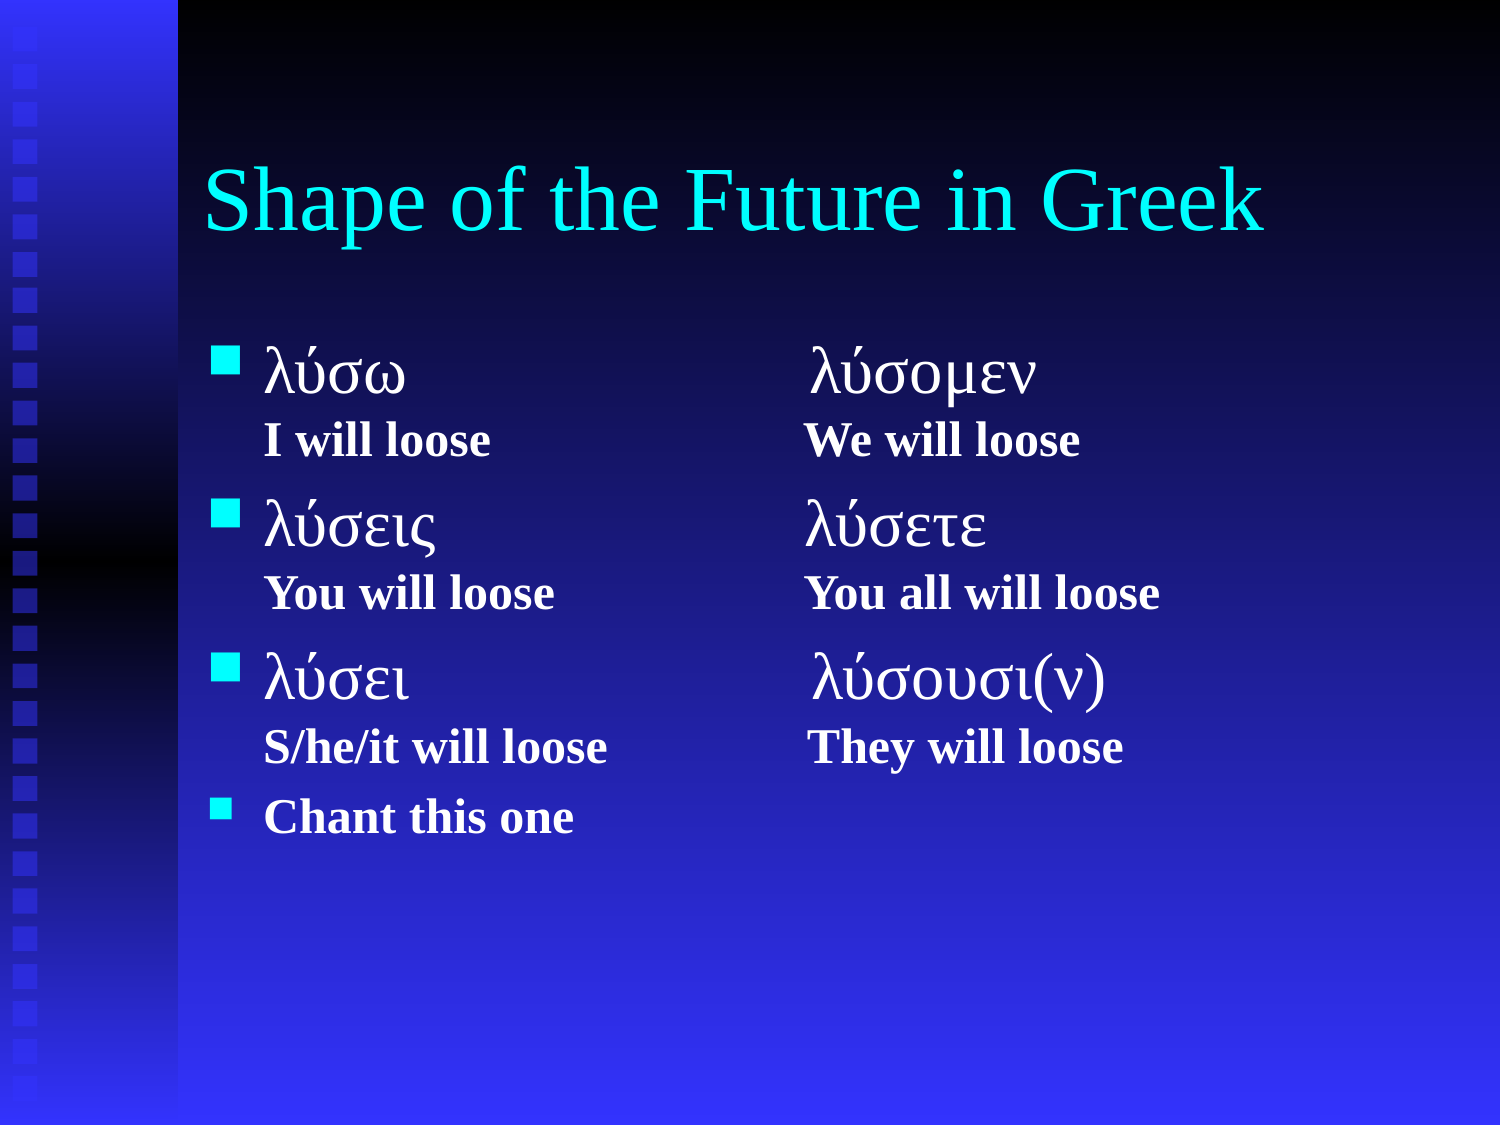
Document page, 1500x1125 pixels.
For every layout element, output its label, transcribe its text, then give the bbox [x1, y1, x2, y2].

list λύσω λύσομεν I will loose We will loose λύσεις λύσετε You will loose You all will loose λύσει λύσουσι(ν) S/he/it will loose They will loose Chant this one [191, 319, 1467, 995]
title Shape of the Future in Greek [187, 99, 1463, 288]
